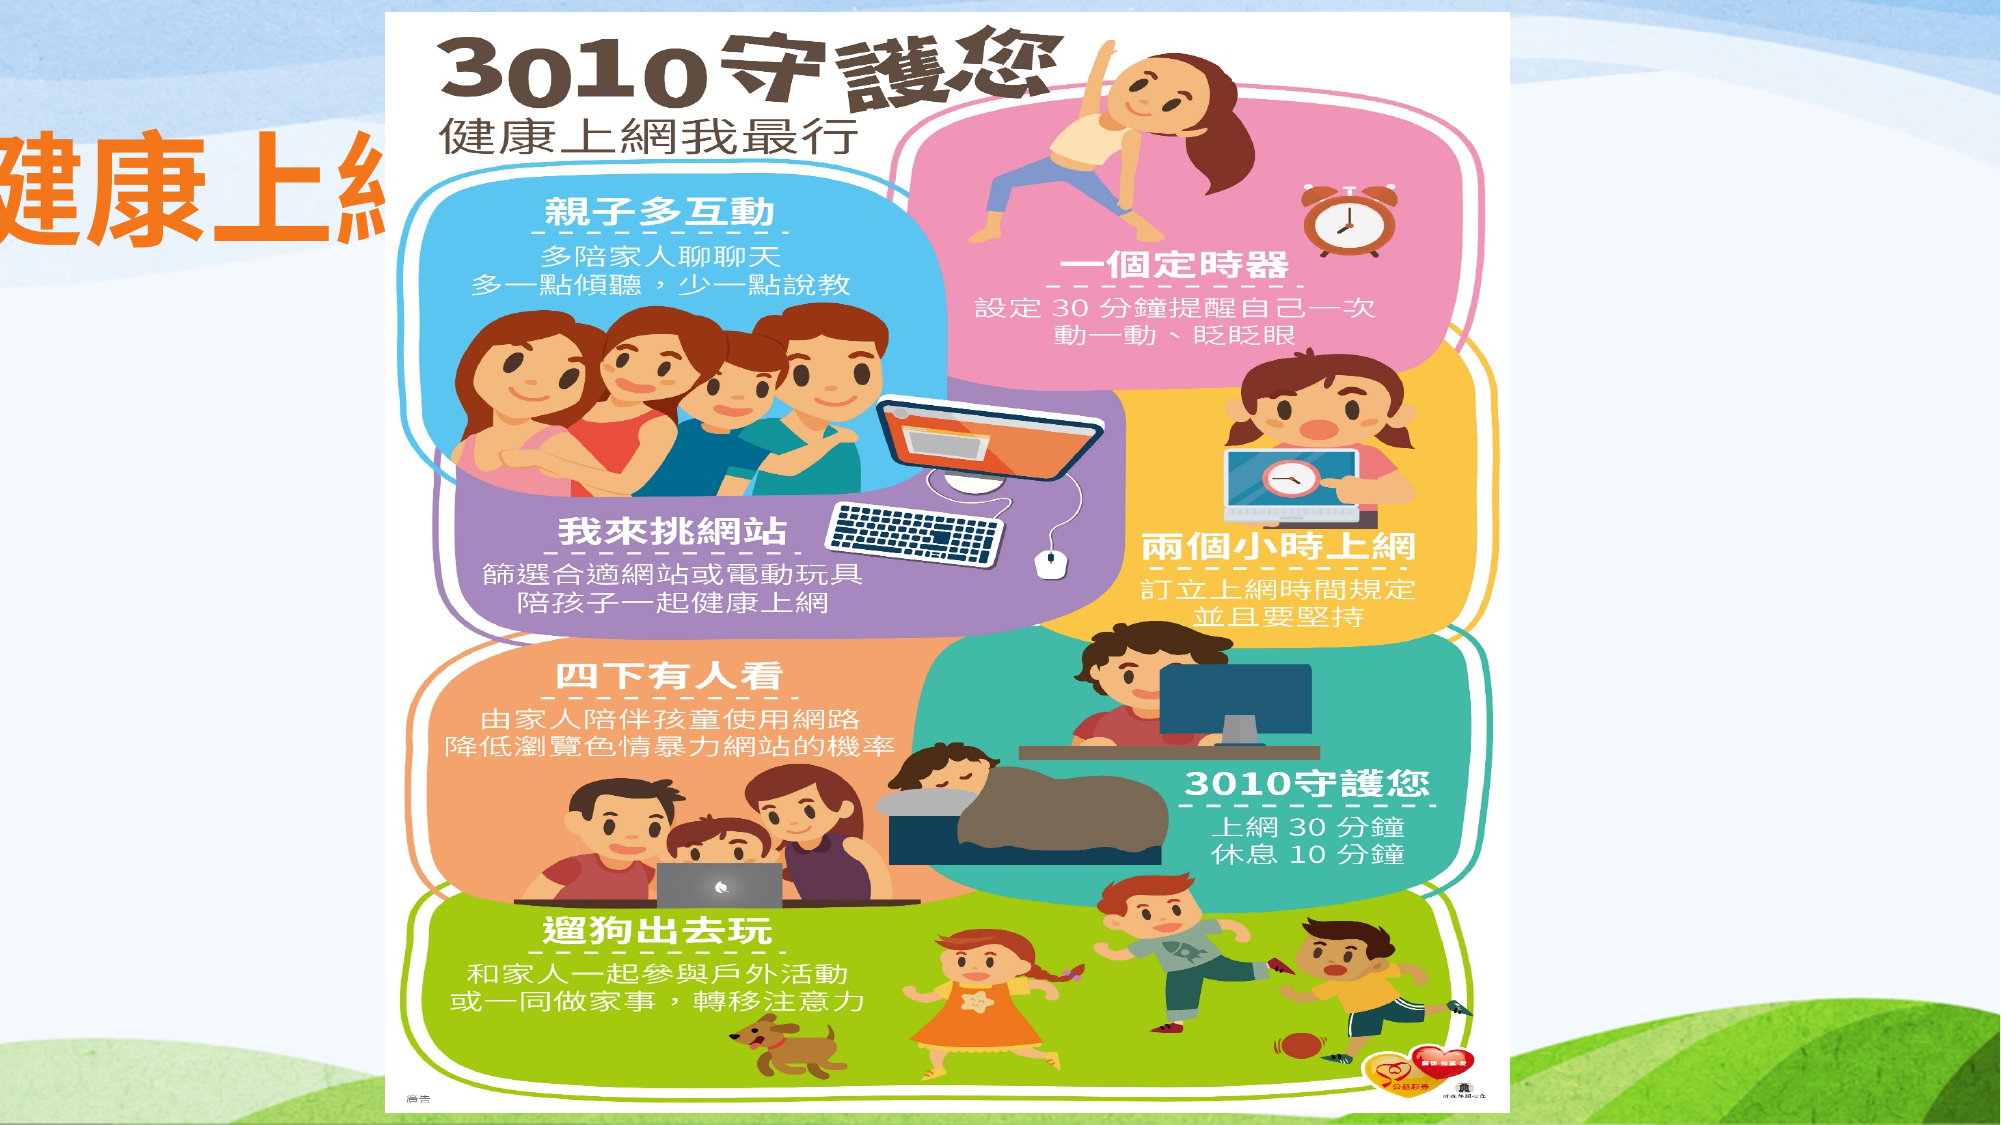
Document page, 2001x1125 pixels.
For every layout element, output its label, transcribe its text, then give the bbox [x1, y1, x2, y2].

text_box 健康上網 [0, 104, 385, 269]
picture [0, 0, 2001, 1125]
